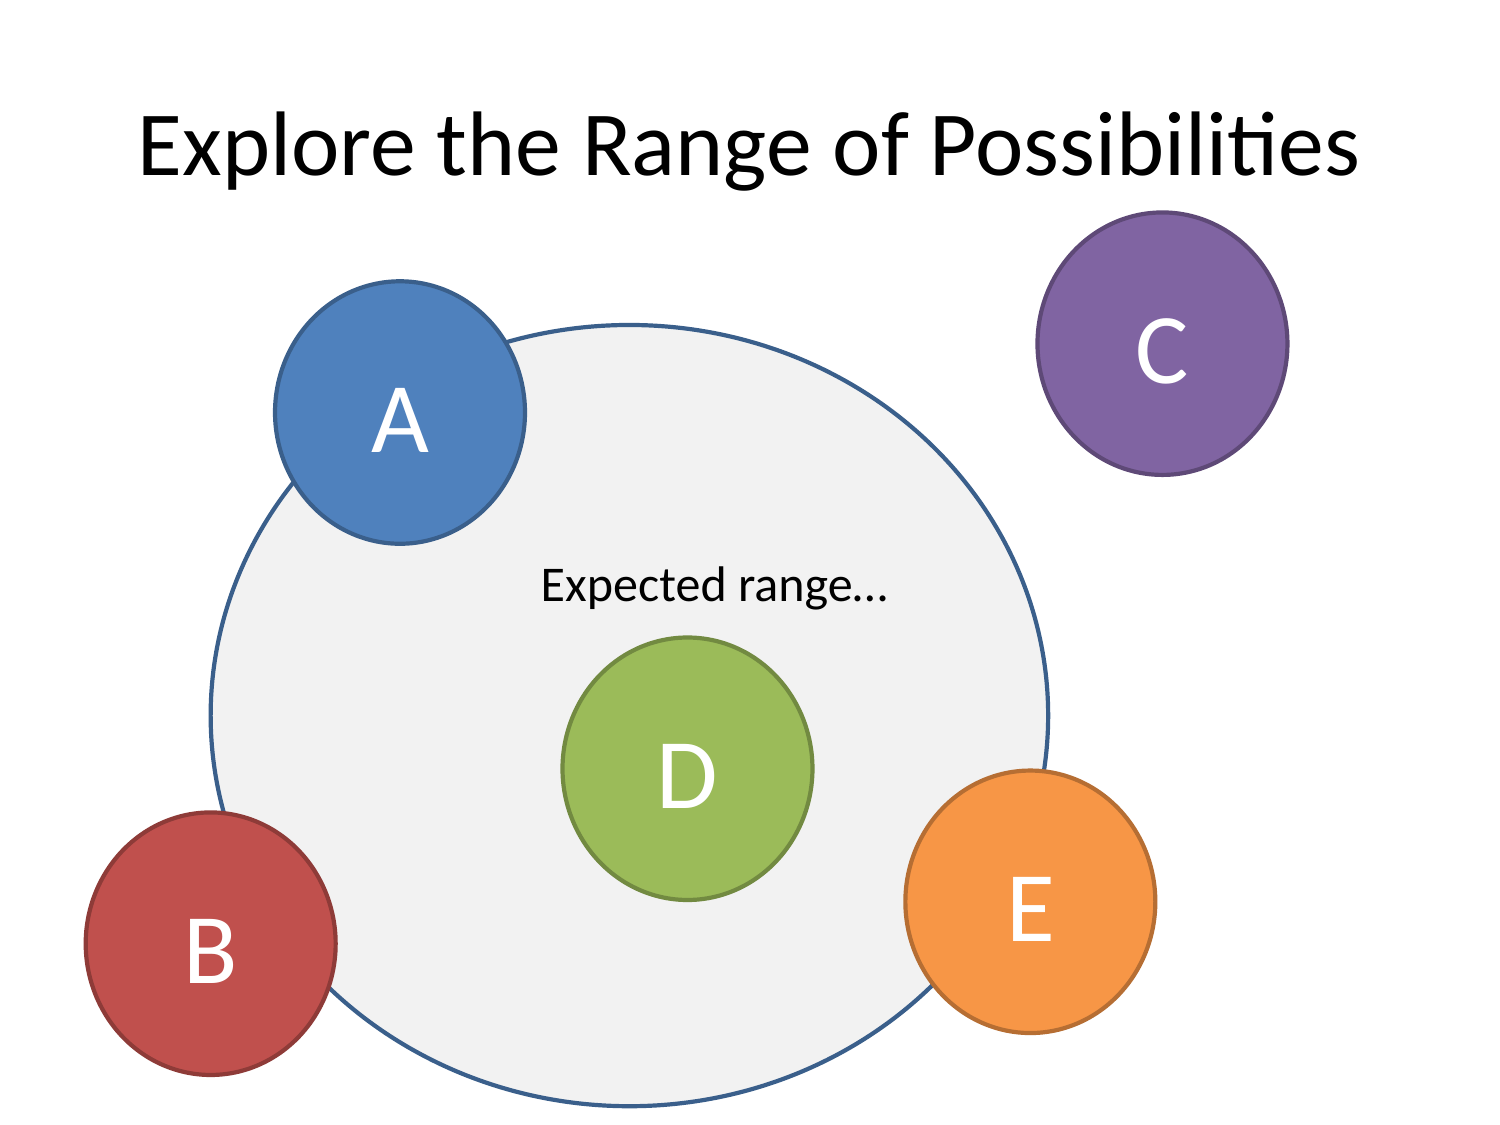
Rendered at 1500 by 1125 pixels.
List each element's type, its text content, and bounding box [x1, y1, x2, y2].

text_box [208, 322, 1051, 1109]
text_box B [83, 810, 338, 1078]
text_box C [1035, 210, 1290, 478]
text_box Expected range… [525, 543, 903, 619]
text_box A [272, 279, 528, 546]
text_box D [560, 635, 815, 903]
title Explore the Range of Possibilities [75, 45, 1425, 233]
text_box E [903, 768, 1158, 1036]
